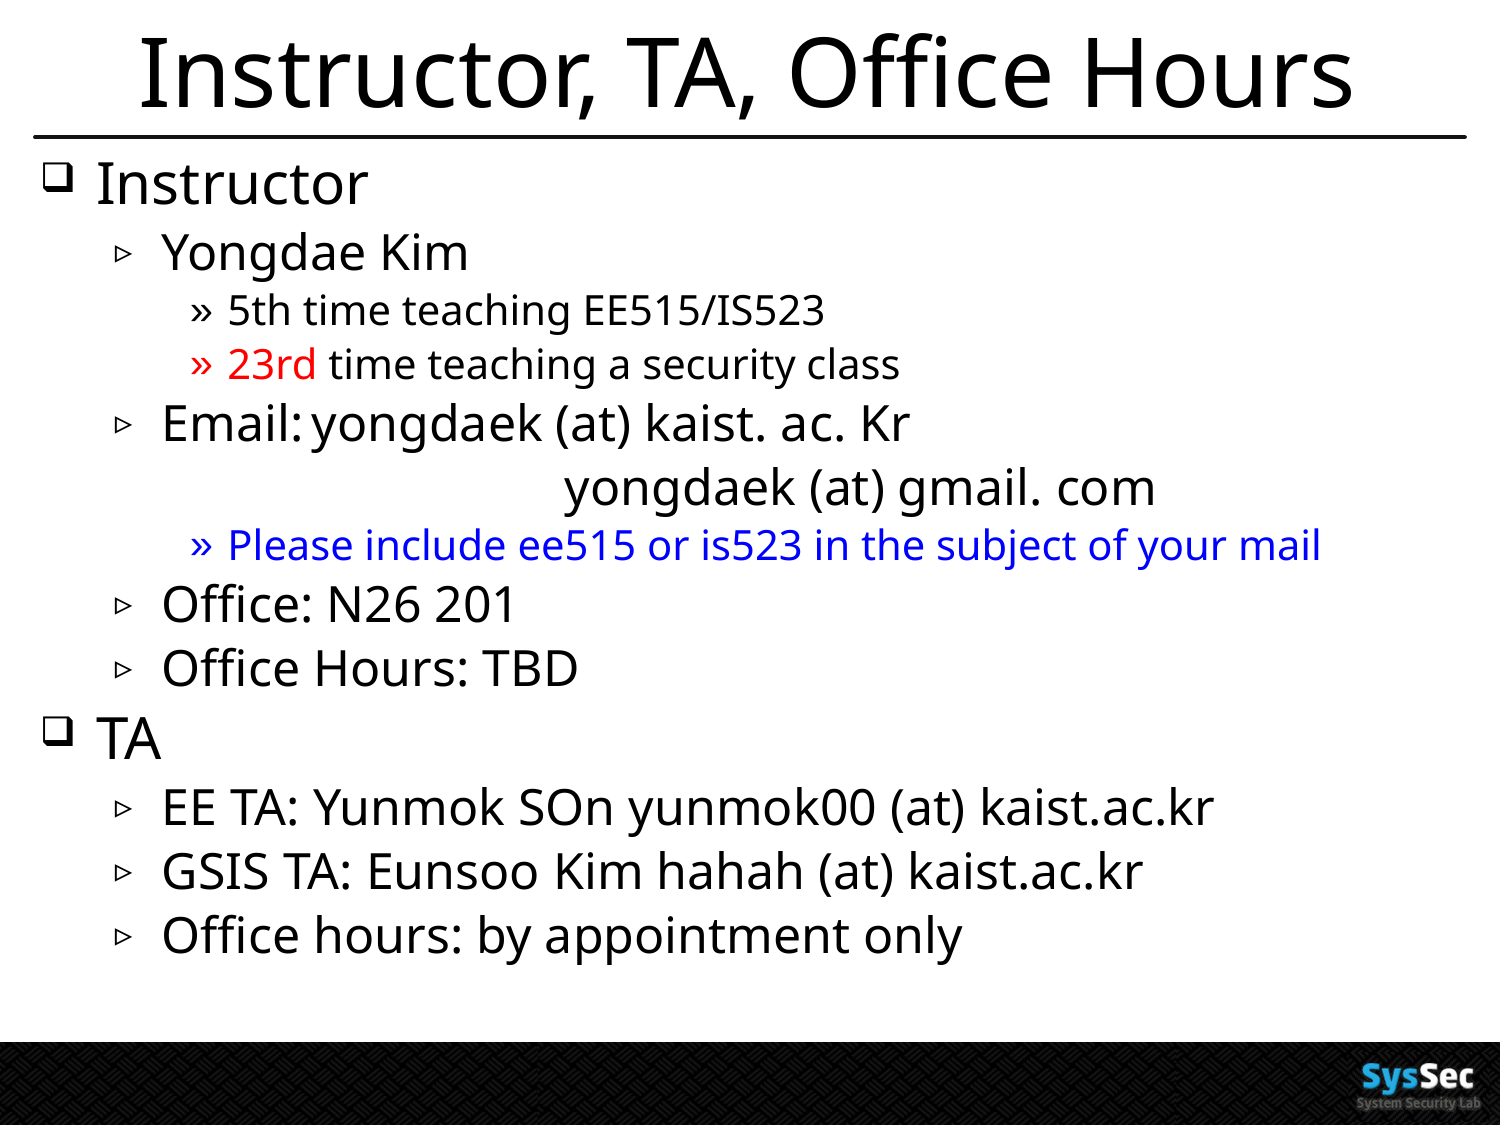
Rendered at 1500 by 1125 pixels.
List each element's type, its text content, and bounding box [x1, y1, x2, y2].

title Instructor, TA, Office Hours [24, 2, 1471, 135]
list Instructor Yongdae Kim 5th time teaching EE515/IS523 23rd time teaching a security class Email: yongdaek (at) kaist. ac. Kr yongdaek (at) gmail. com Please include ee515 or is523 in the subject of your mail Office: N26 201 Office Hours: TBD TA EE TA: Yunmok SOn yunmok00 (at) kaist.ac.kr GSIS TA: Eunsoo Kim hahah (at) kaist.ac.kr Office hours: by appointment only [24, 147, 1471, 1043]
